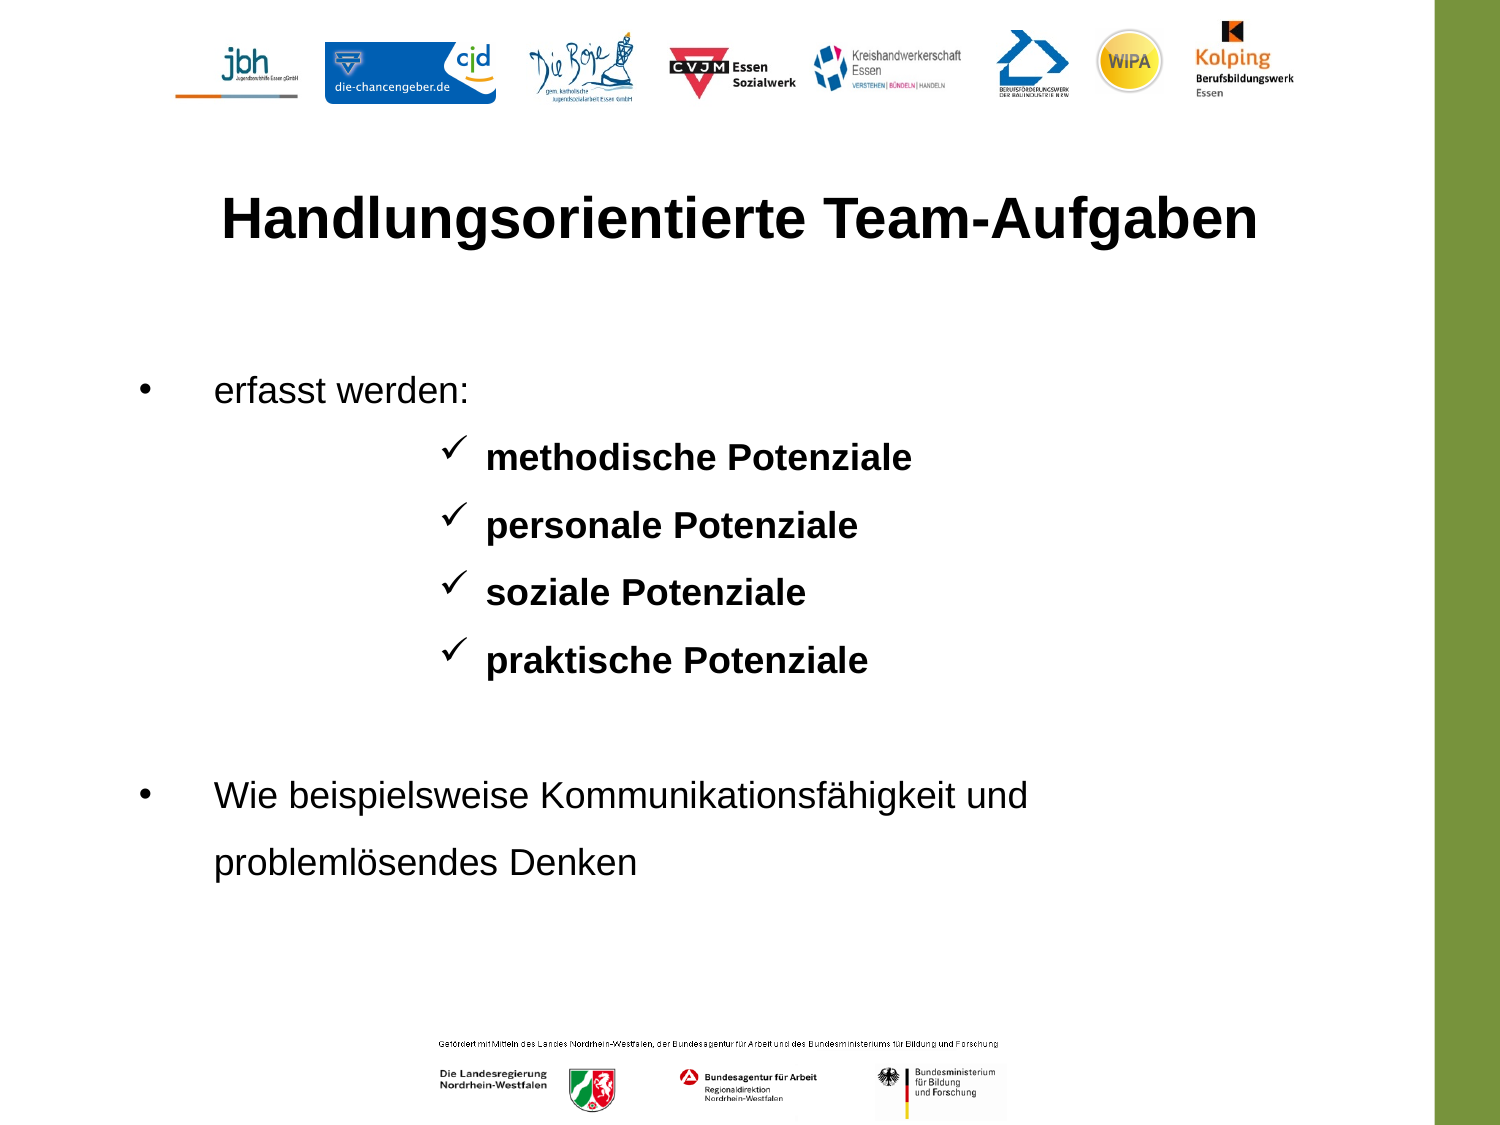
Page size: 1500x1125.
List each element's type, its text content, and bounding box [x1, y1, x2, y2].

picture [416, 1022, 1022, 1125]
text_box Handlungsorientierte Team-Aufgaben [103, 172, 1379, 294]
text_box erfasst werden: methodische Potenziale personale Potenziale soziale Potenziale praktische Potenziale Wie beispielsweise Kommunikationsfähigkeit und problemlösendes Denken [123, 290, 1291, 891]
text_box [159, 6, 1294, 138]
text_box [1434, 0, 1500, 1125]
